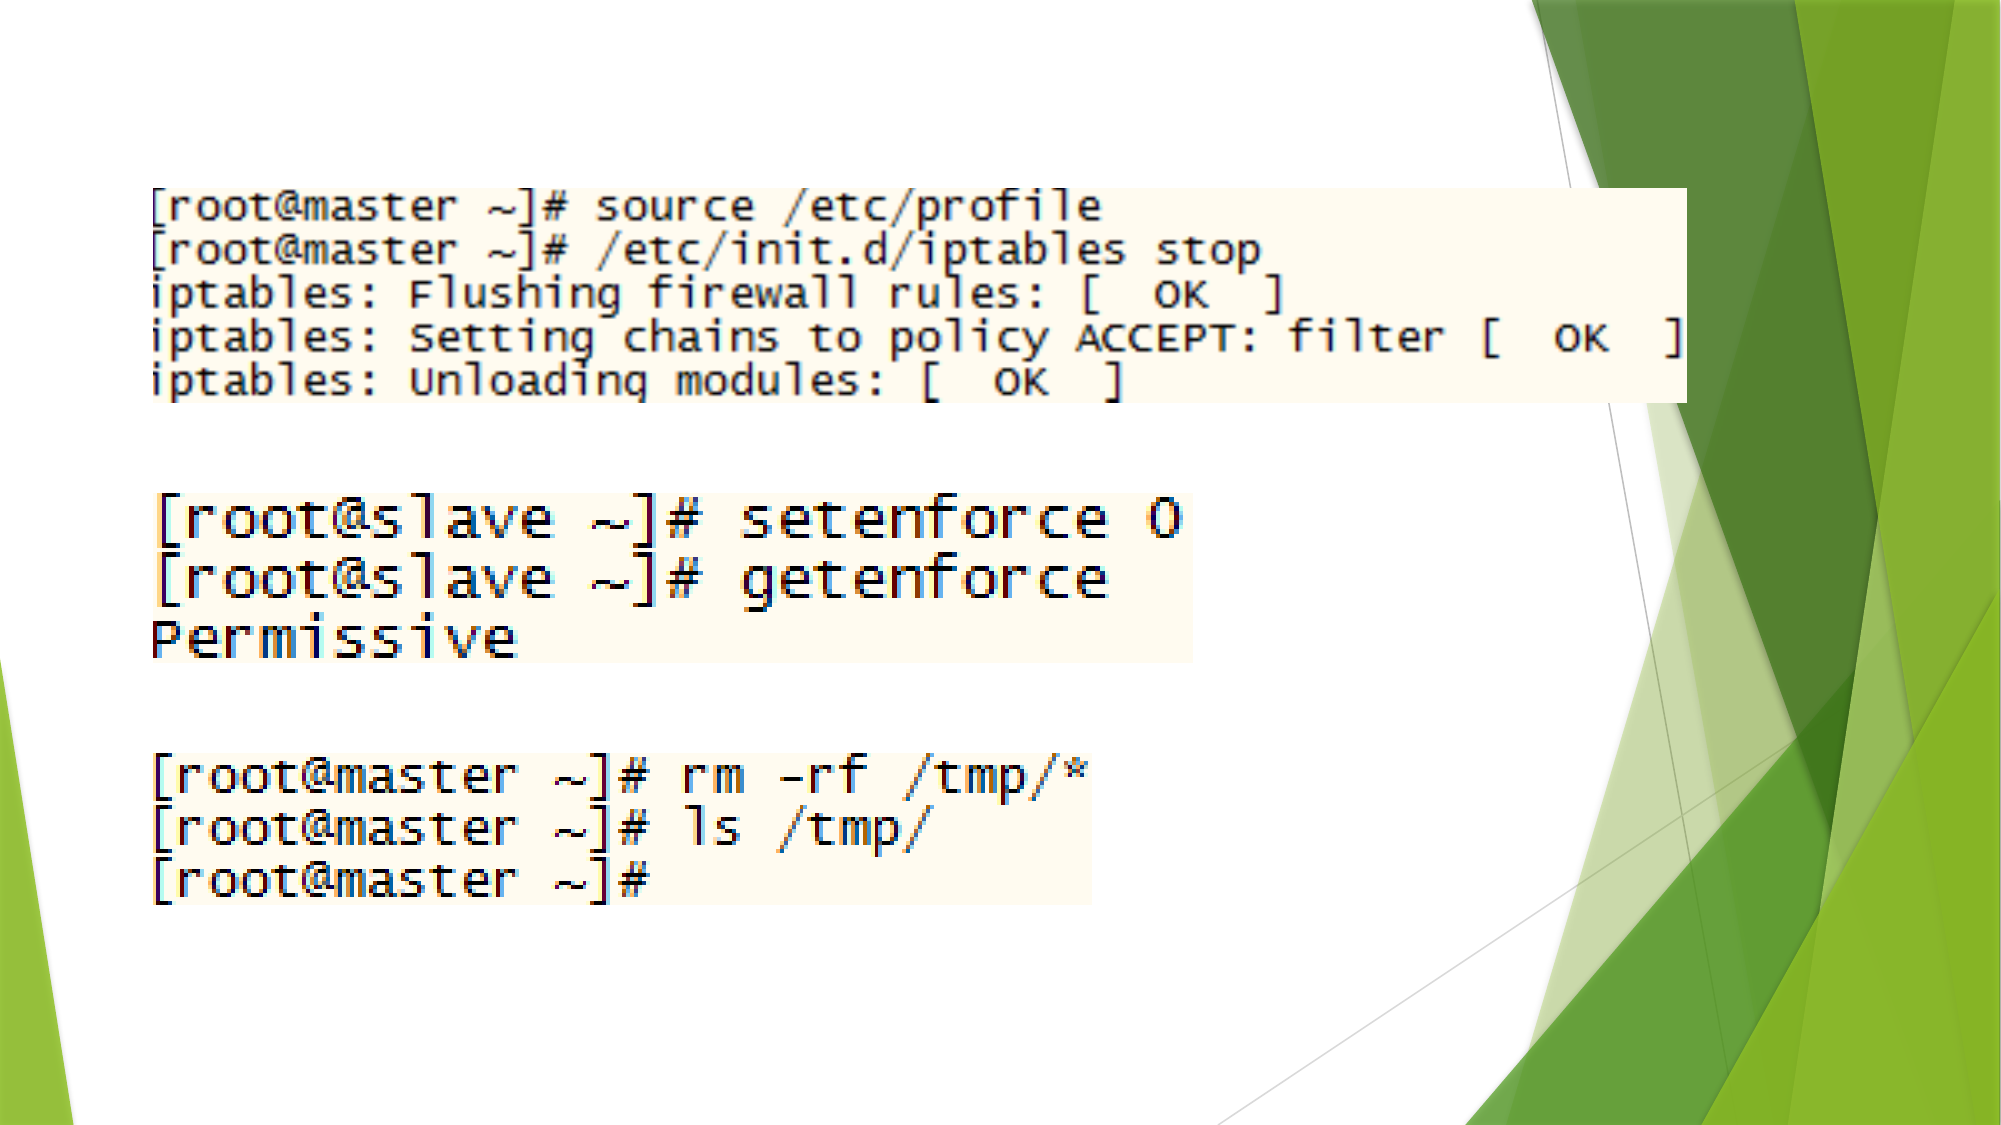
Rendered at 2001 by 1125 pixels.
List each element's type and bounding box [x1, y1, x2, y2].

picture [152, 188, 1687, 404]
picture [152, 752, 1093, 905]
picture [152, 492, 1194, 664]
